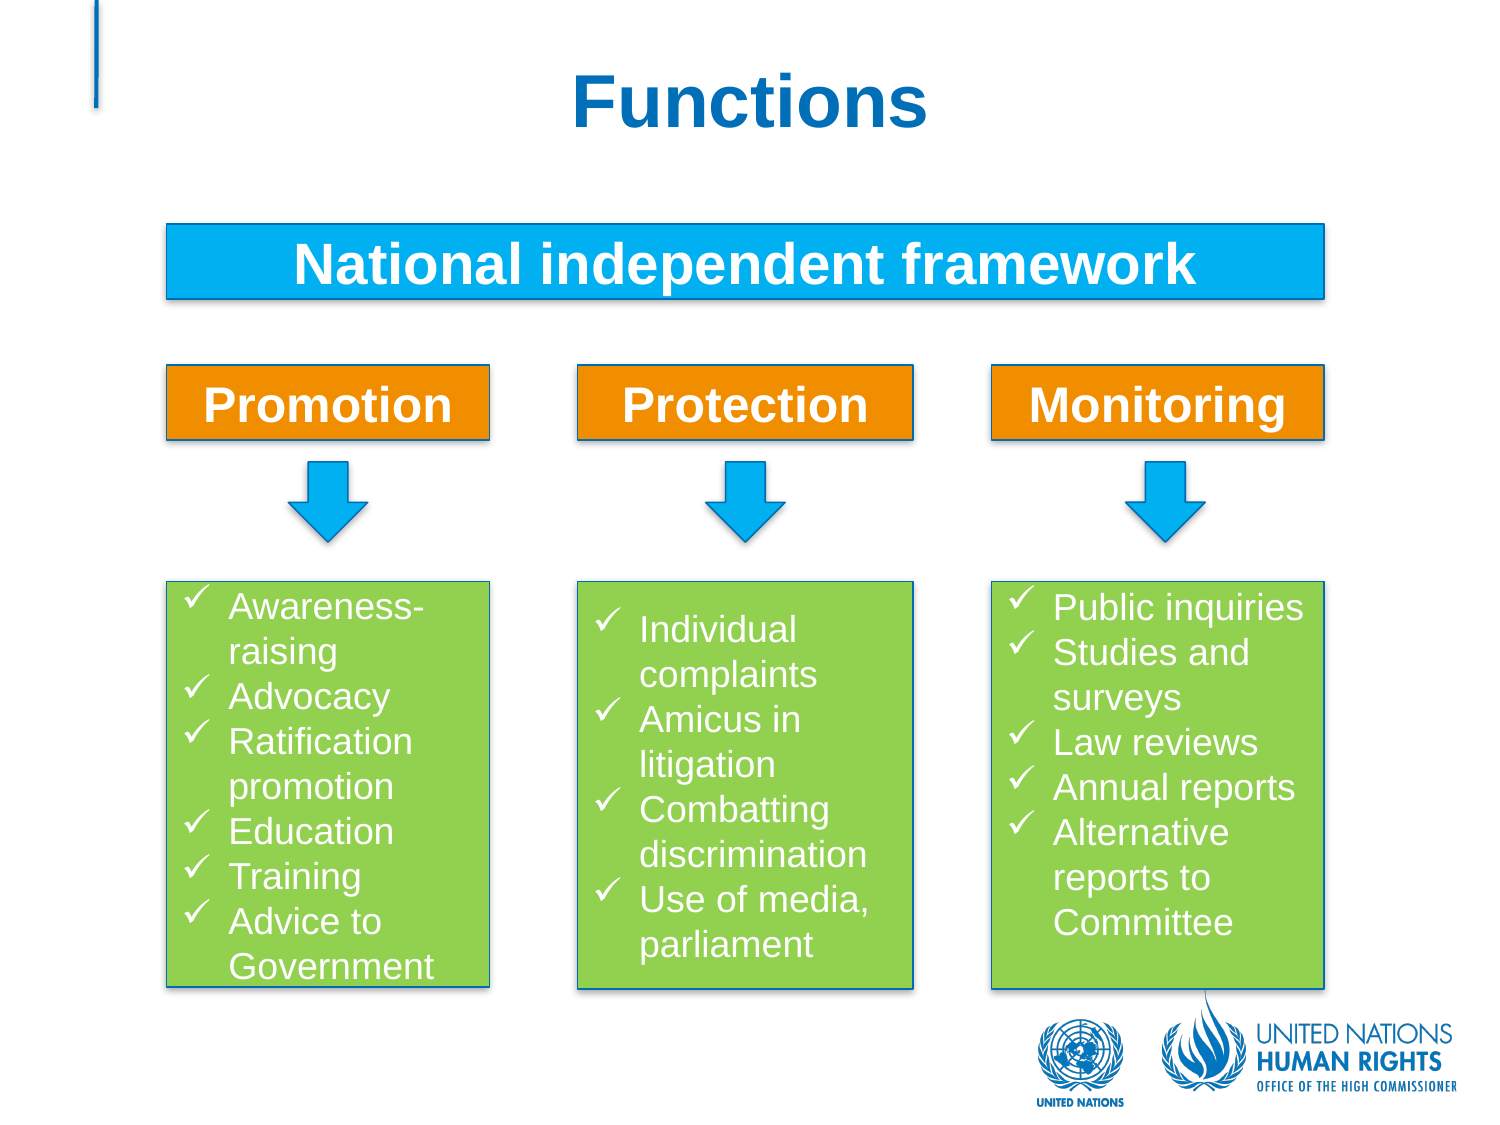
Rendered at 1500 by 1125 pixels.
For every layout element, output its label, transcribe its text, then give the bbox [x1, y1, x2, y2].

text_box Promotion [166, 364, 490, 441]
text_box National independent framework [166, 223, 1325, 300]
text_box Monitoring [991, 364, 1325, 441]
text_box Awareness-raising Advocacy Ratification promotion Education Training Advice to Government [166, 581, 490, 988]
text_box [704, 461, 786, 543]
text_box Public inquiries Studies and surveys Law reviews Annual reports Alternative reports to Committee [991, 581, 1325, 990]
text_box [1124, 461, 1206, 543]
text_box Individual complaints Amicus in litigation Combatting discrimination Use of media, parliament [577, 581, 914, 990]
picture [1037, 990, 1457, 1107]
title Functions [65, 45, 1437, 224]
text_box Protection [577, 364, 914, 441]
text_box [287, 461, 369, 543]
text_box [166, 306, 1325, 1039]
